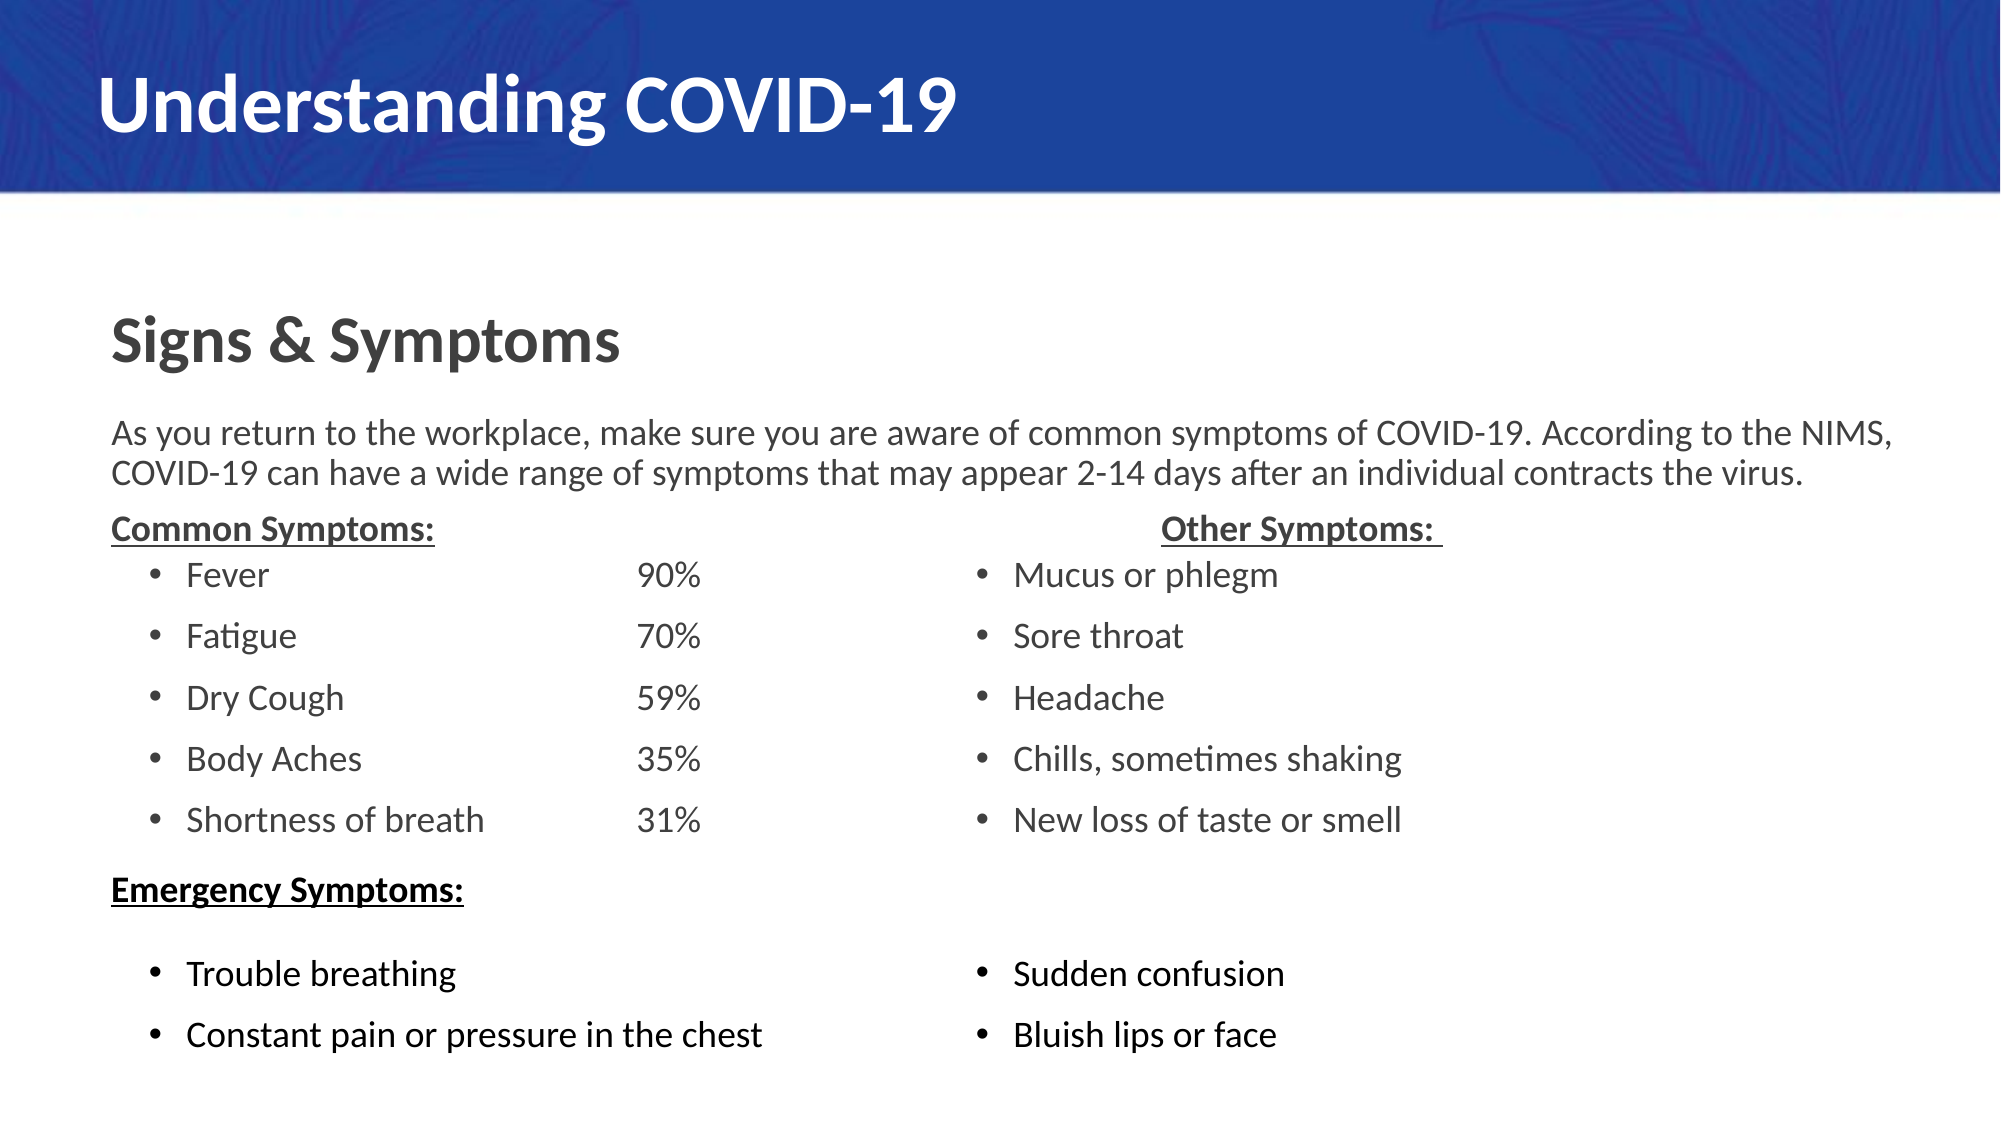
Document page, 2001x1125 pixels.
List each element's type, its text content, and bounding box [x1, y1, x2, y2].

list As you return to the workplace, make sure you are aware of common symptoms of COVID-19. According to the NIMS, COVID-19 can have a wide range of symptoms that may appear 2-14 days after an individual contracts the virus. Common Symptoms: Other Symptoms: [96, 918, 1912, 1080]
text_box Emergency Symptoms: [96, 862, 1912, 918]
list As you return to the workplace, make sure you are aware of common symptoms of COVID-19. According to the NIMS, COVID-19 can have a wide range of symptoms that may appear 2-14 days after an individual contracts the virus. Common Symptoms: Other Symptoms: [96, 405, 1912, 862]
title Understanding COVID-19 [82, 52, 1808, 153]
text_box Trouble breathing Constant pain or pressure in the chest [134, 946, 961, 1063]
picture [0, 0, 2001, 1125]
text_box Fever 90% Fatigue 70% Dry Cough 59% Body Aches 35% Shortness of breath 31% [134, 547, 872, 910]
list Signs & Symptoms [96, 297, 1496, 383]
text_box Sudden confusion Bluish lips or face [961, 946, 1661, 1063]
text_box Mucus or phlegm Sore throat Headache Chills, sometimes shaking New loss of taste or smell [961, 547, 1532, 849]
